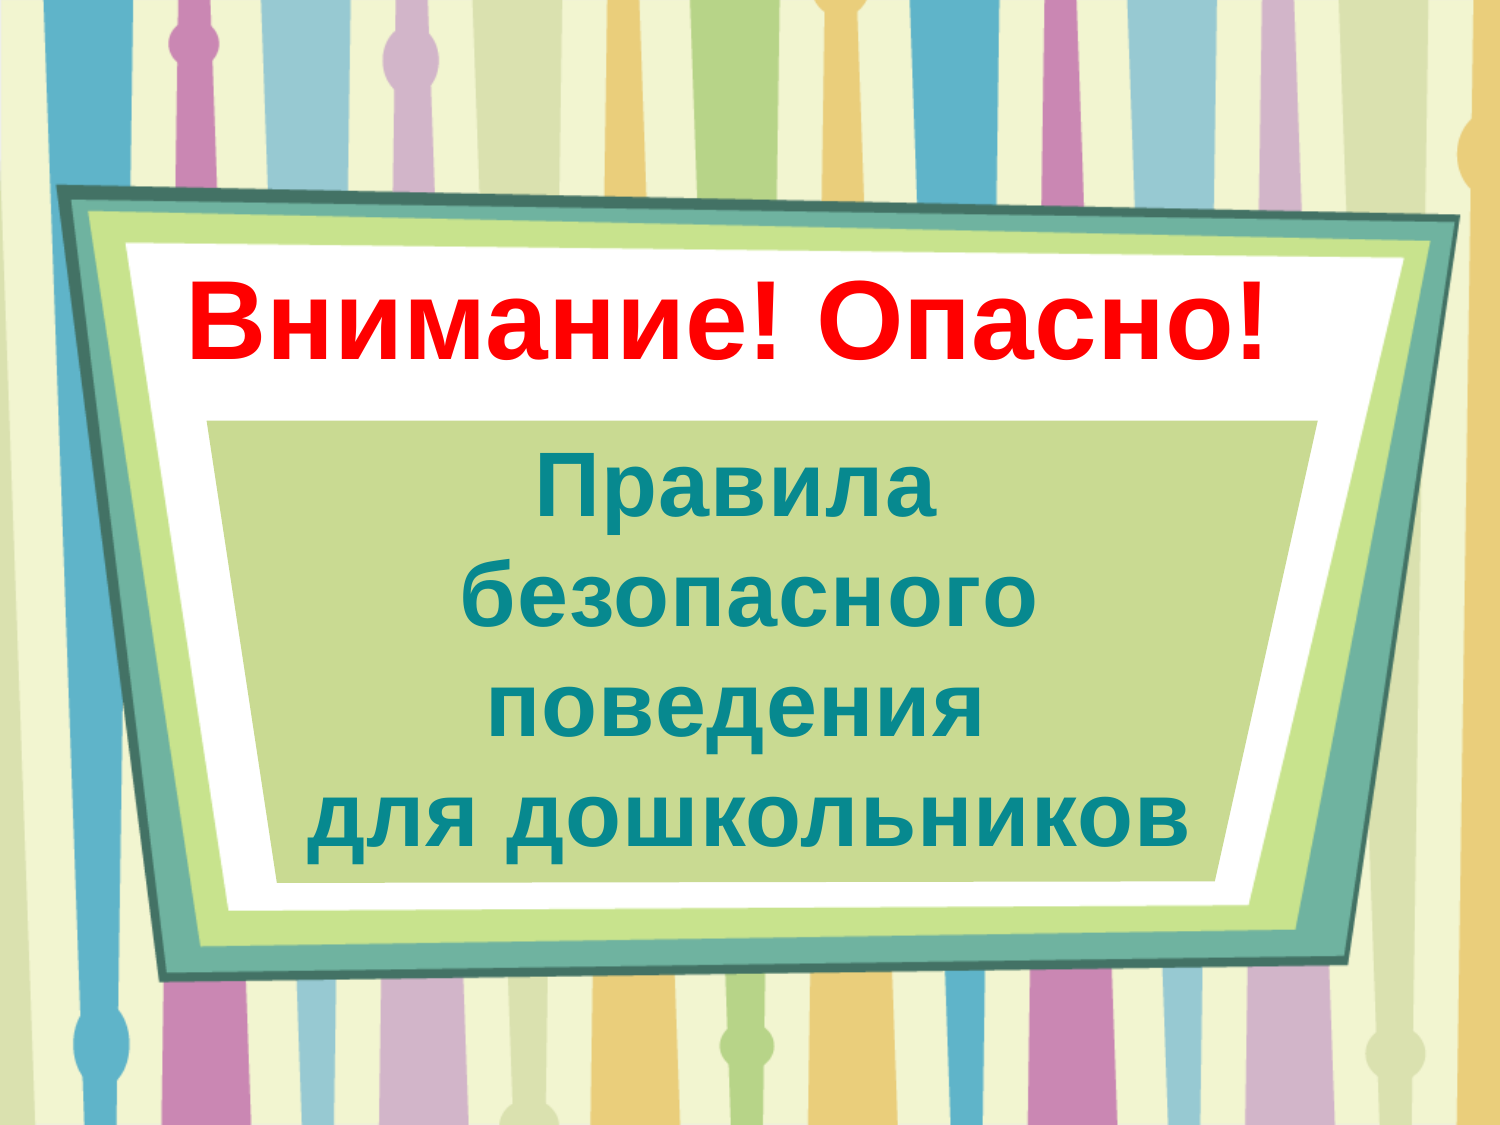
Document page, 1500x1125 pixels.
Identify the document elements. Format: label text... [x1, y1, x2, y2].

subtitle Внимание! Опасно! [135, 243, 1353, 386]
picture [0, 0, 1500, 1125]
text_box [274, 882, 1217, 886]
title Правила безопасного поведения для дошкольников [111, 408, 1388, 882]
